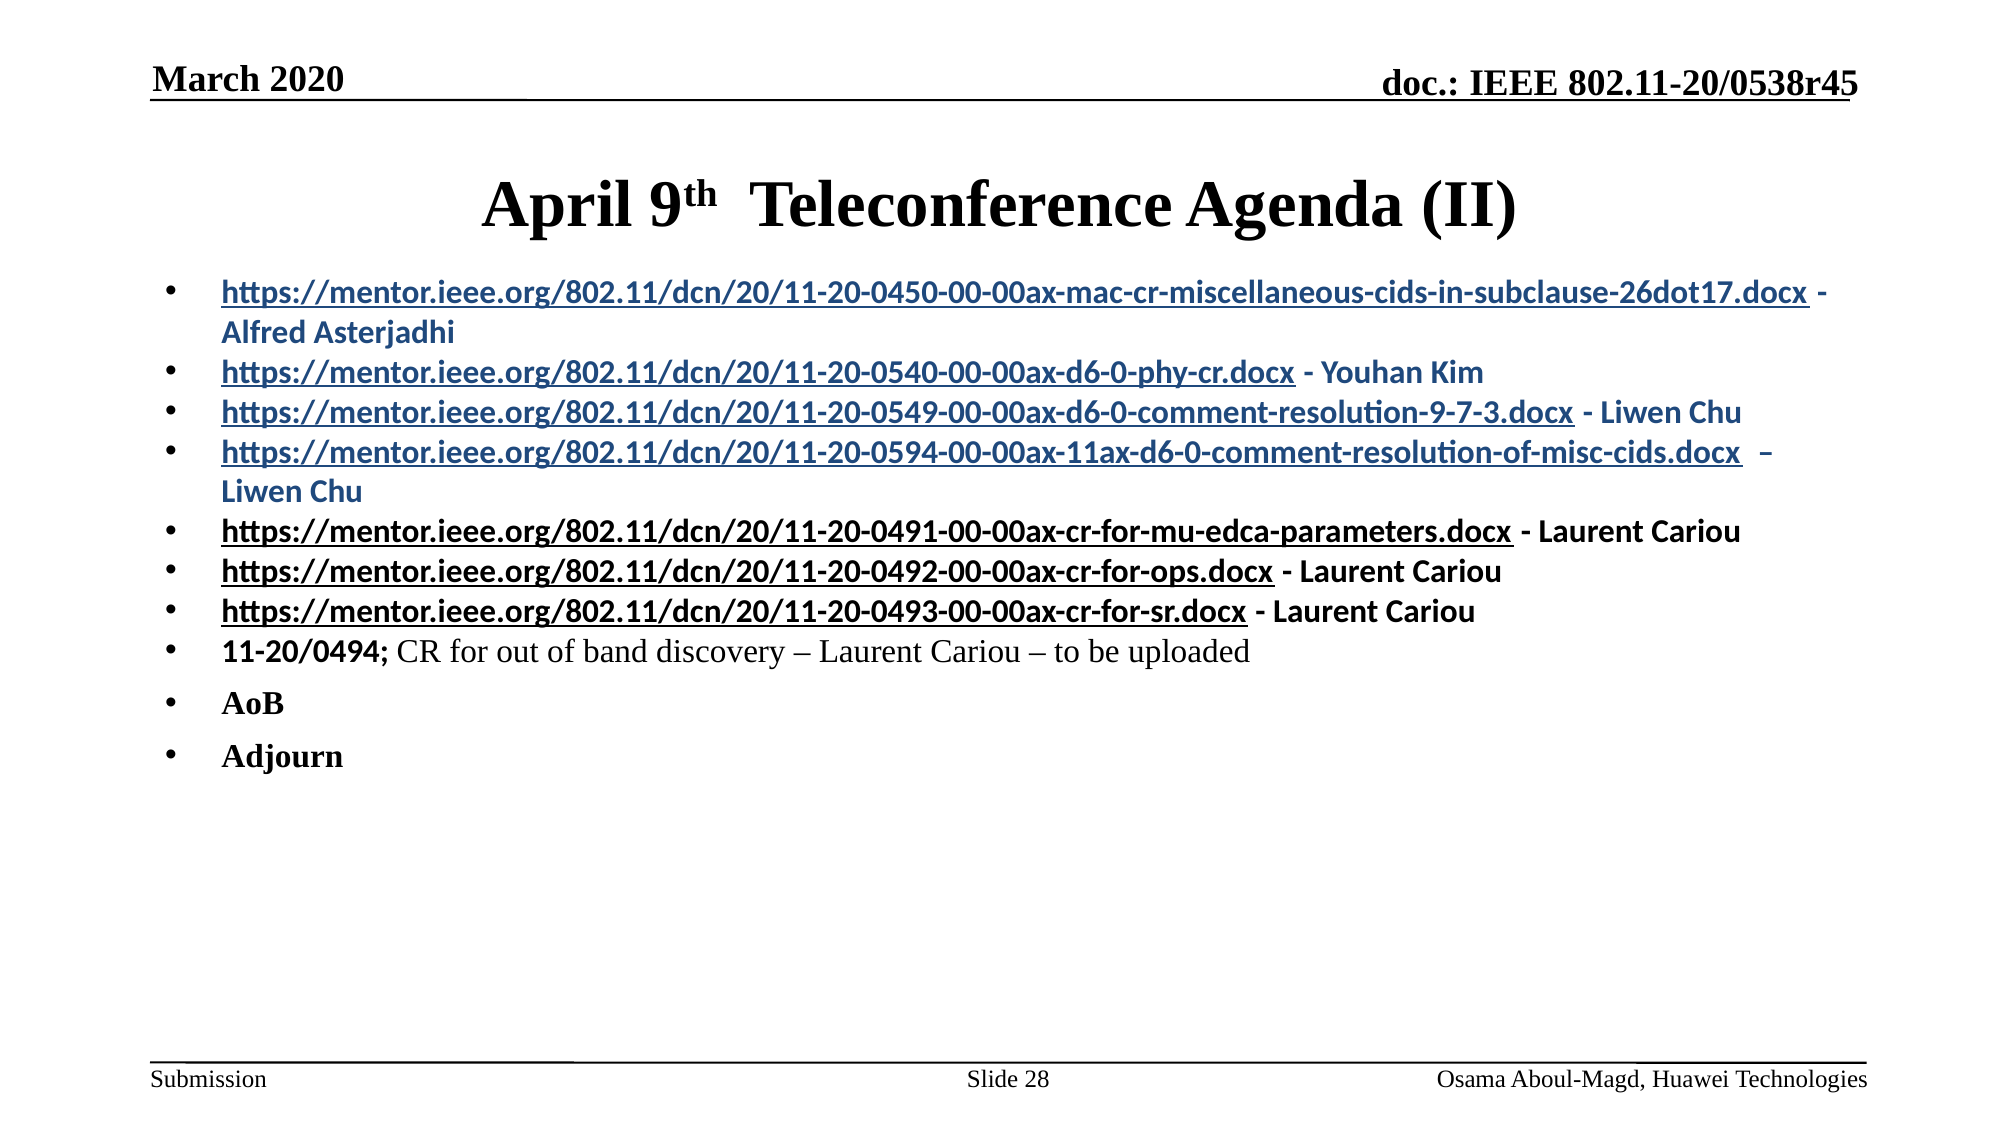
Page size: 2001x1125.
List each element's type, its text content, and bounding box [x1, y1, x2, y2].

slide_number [152, 54, 563, 100]
slide_number Slide 28 [950, 1061, 1067, 1123]
title April 9th Teleconference Agenda (II) [149, 112, 1850, 262]
list https://mentor.ieee.org/802.11/dcn/20/11-20-0450-00-00ax-mac-cr-miscellaneous-cids-in-subclause-26dot17.docx - Alfred Asterjadhi https://mentor.ieee.org/802.11/dcn/20/11-20-0540-00-00ax-d6-0-phy-cr.docx - Youhan Kim https://mentor.ieee.org/802.11/dcn/20/11-20-0549-00-00ax-d6-0-comment-resolution-9-7-3.docx - Liwen Chu https://mentor.ieee.org/802.11/dcn/20/11-20-0594-00-00ax-11ax-d6-0-comment-resolution-of-misc-cids.docx – Liwen Chu https://mentor.ieee.org/802.11/dcn/20/11-20-0491-00-00ax-cr-for-mu-edca-parameters.docx - Laurent Cariou https://mentor.ieee.org/802.11/dcn/20/11-20-0492-00-00ax-cr-for-ops.docx - Laurent Cariou https://mentor.ieee.org/802.11/dcn/20/11-20-0493-00-00ax-cr-for-sr.docx - Laurent Cariou 11-20/0494; CR for out of band discovery – Laurent Cariou – to be uploaded AoB Adjourn [149, 262, 1850, 938]
footer Osama Aboul-Magd, Huawei Technologies [1171, 1061, 1869, 1093]
